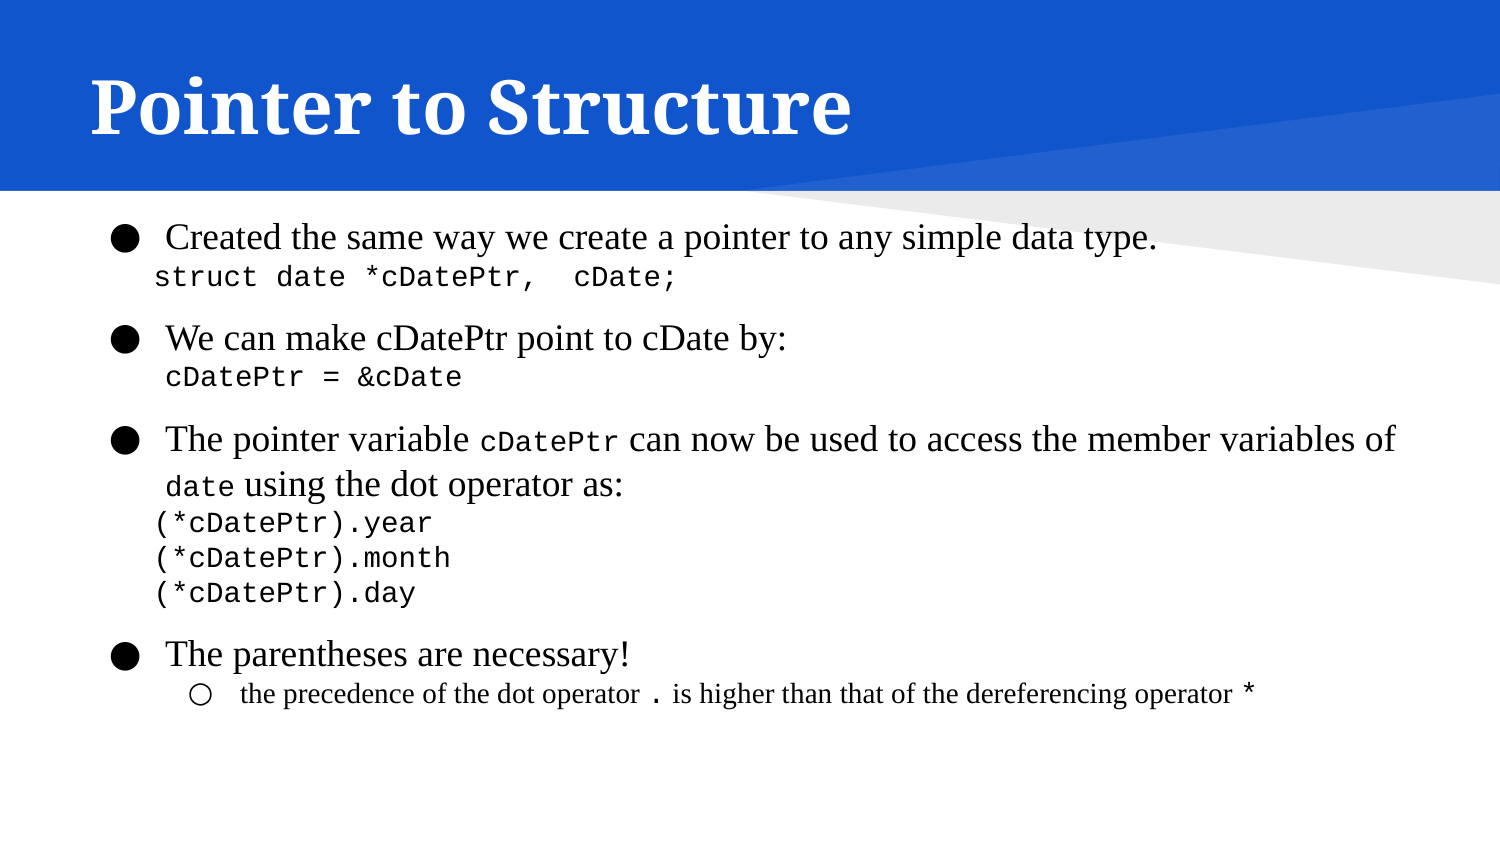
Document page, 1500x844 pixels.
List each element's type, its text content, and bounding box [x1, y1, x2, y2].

list Created the same way we create a pointer to any simple data type. struct date *cDatePtr, cDate; We can make cDatePtr point to cDate by: cDatePtr = &cDate The pointer variable cDatePtr can now be used to access the member variables of date using the dot operator as: (*cDatePtr).year (*cDatePtr).month (*cDatePtr).day The parentheses are necessary! the precedence of the dot operator . is higher than that of the dereferencing operator * [75, 196, 1425, 808]
title Pointer to Structure [75, 33, 1425, 175]
